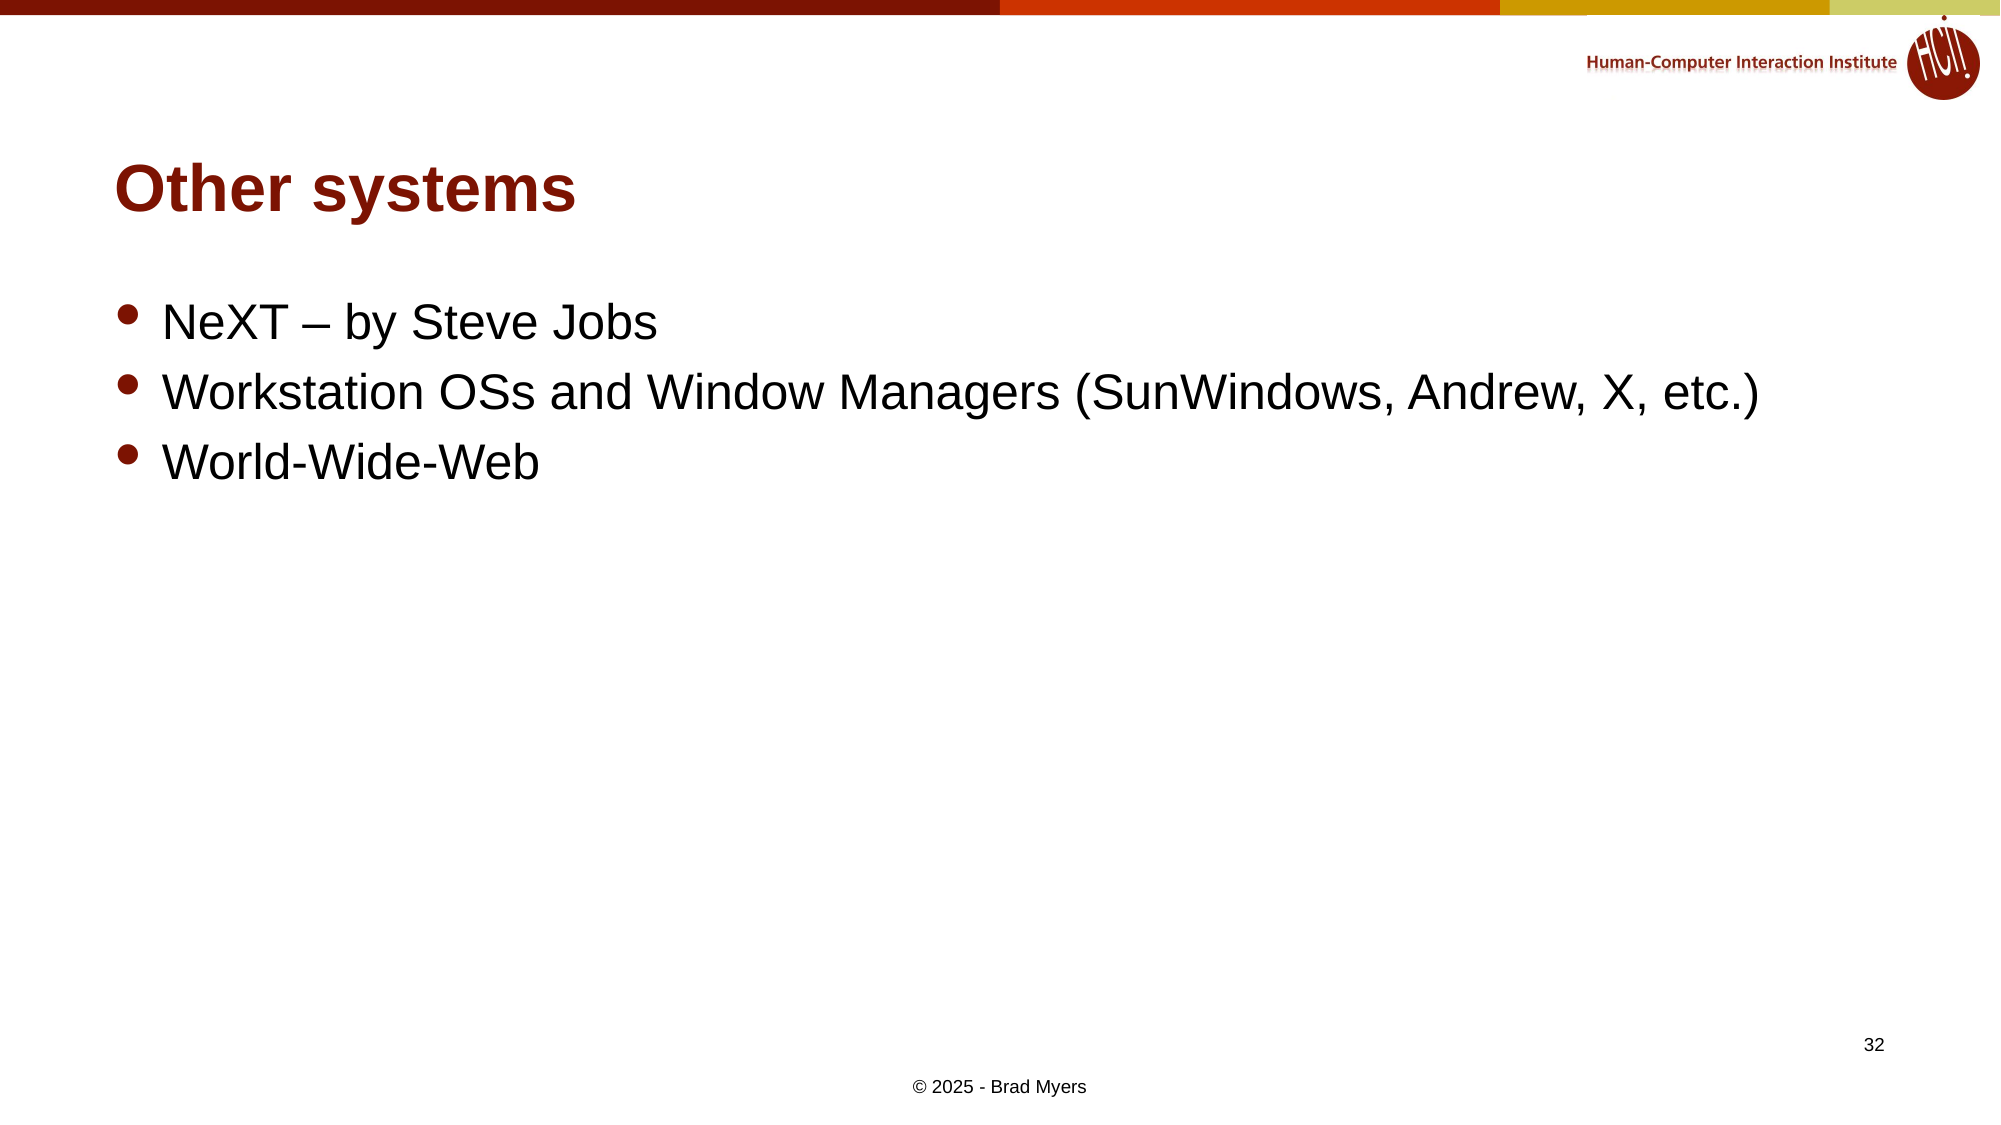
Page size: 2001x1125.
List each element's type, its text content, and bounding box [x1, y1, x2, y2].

title Other systems [99, 19, 1751, 233]
picture [1587, 15, 1980, 100]
footer © 2025 - Brad Myers [683, 1067, 1317, 1101]
list NeXT – by Steve Jobs Workstation OSs and Window Managers (SunWindows, Andrew, X, etc.) World-Wide-Web [99, 281, 1901, 1006]
slide_number 32 [1433, 1024, 1901, 1101]
